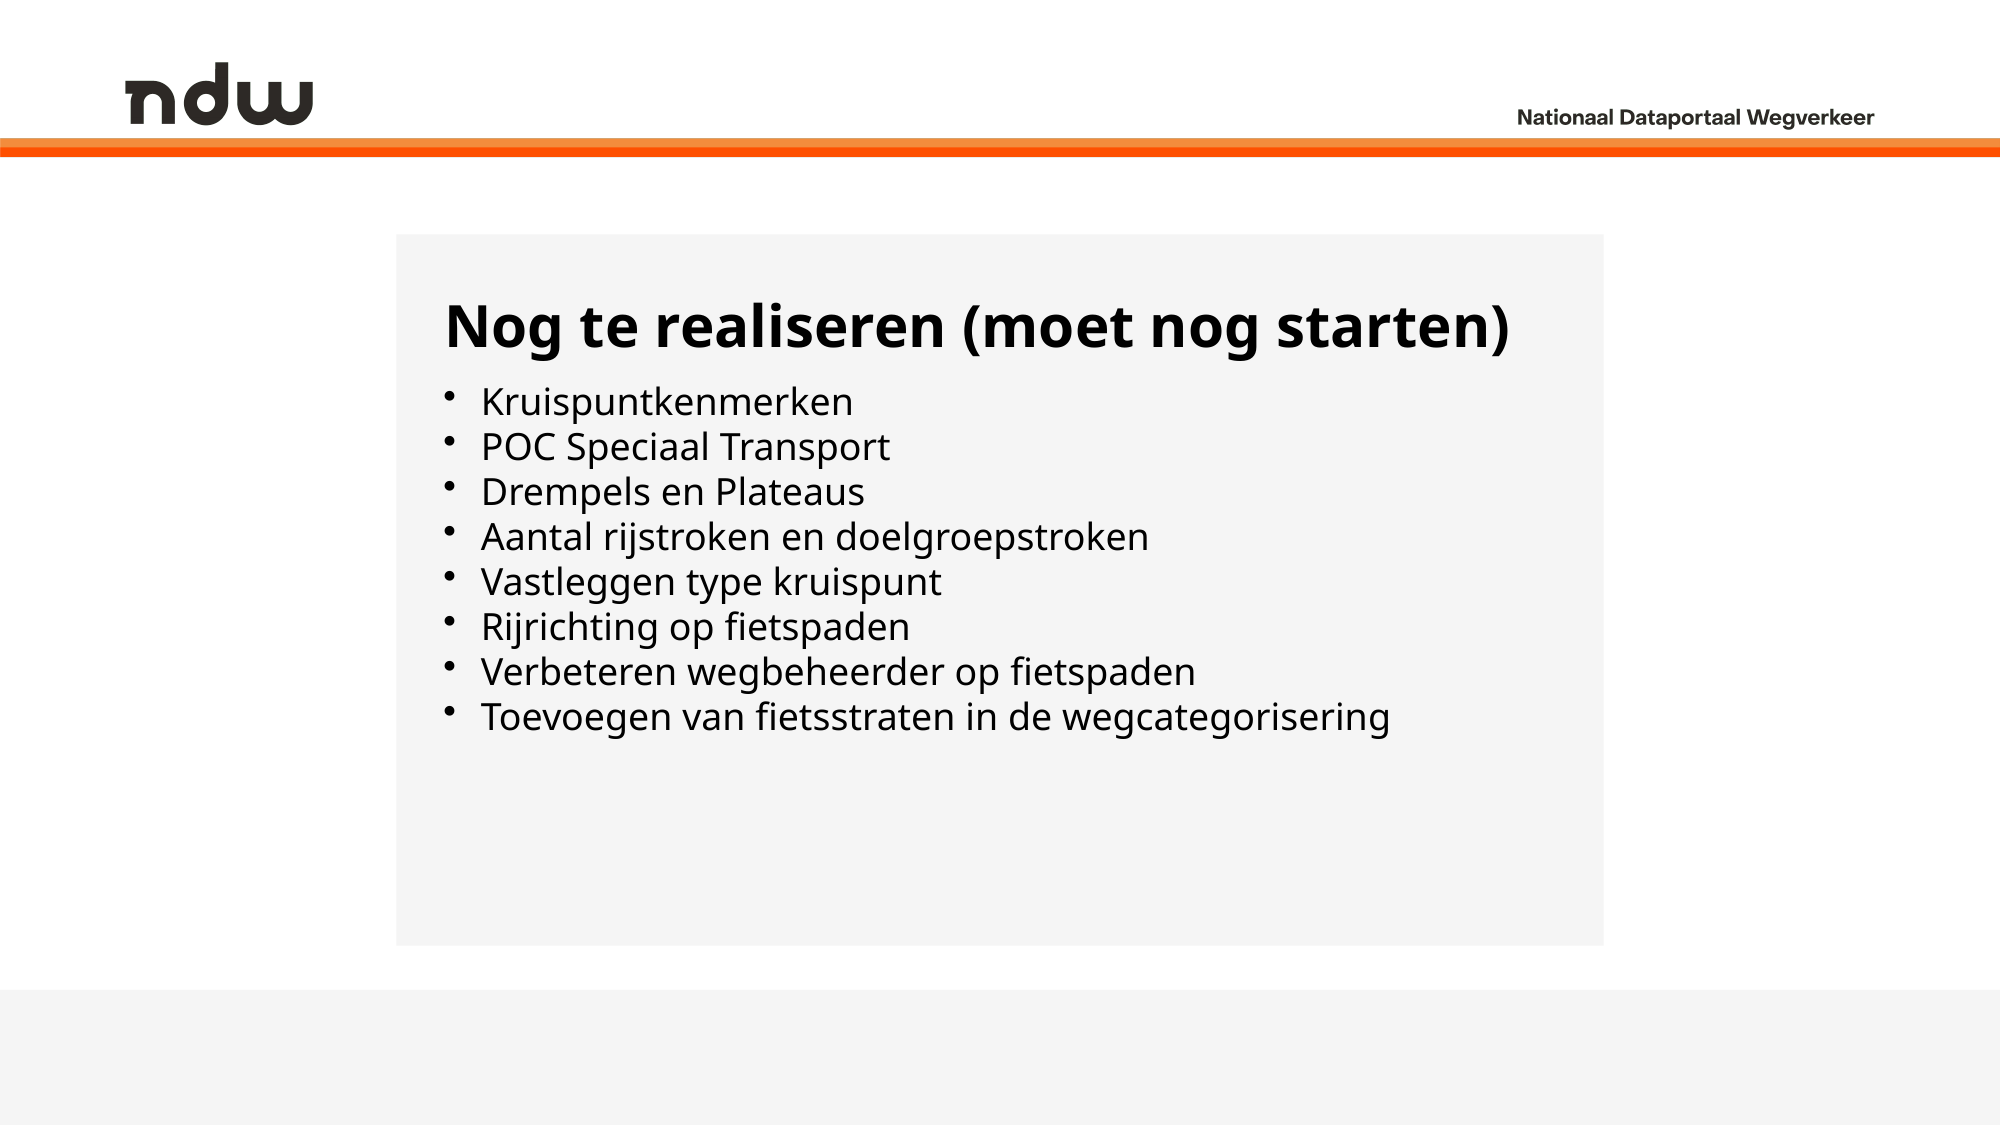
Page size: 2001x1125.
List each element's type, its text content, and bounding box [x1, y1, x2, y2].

list Kruispuntkenmerken POC Speciaal Transport Drempels en Plateaus Aantal rijstroken en doelgroepstroken Vastleggen type kruispunt Rijrichting op fietspaden Verbeteren wegbeheerder op fietspaden Toevoegen van fietsstraten in de wegcategorisering [428, 370, 1597, 928]
picture [0, 0, 2000, 235]
title Nog te realiseren (moet nog starten) [429, 289, 1598, 383]
